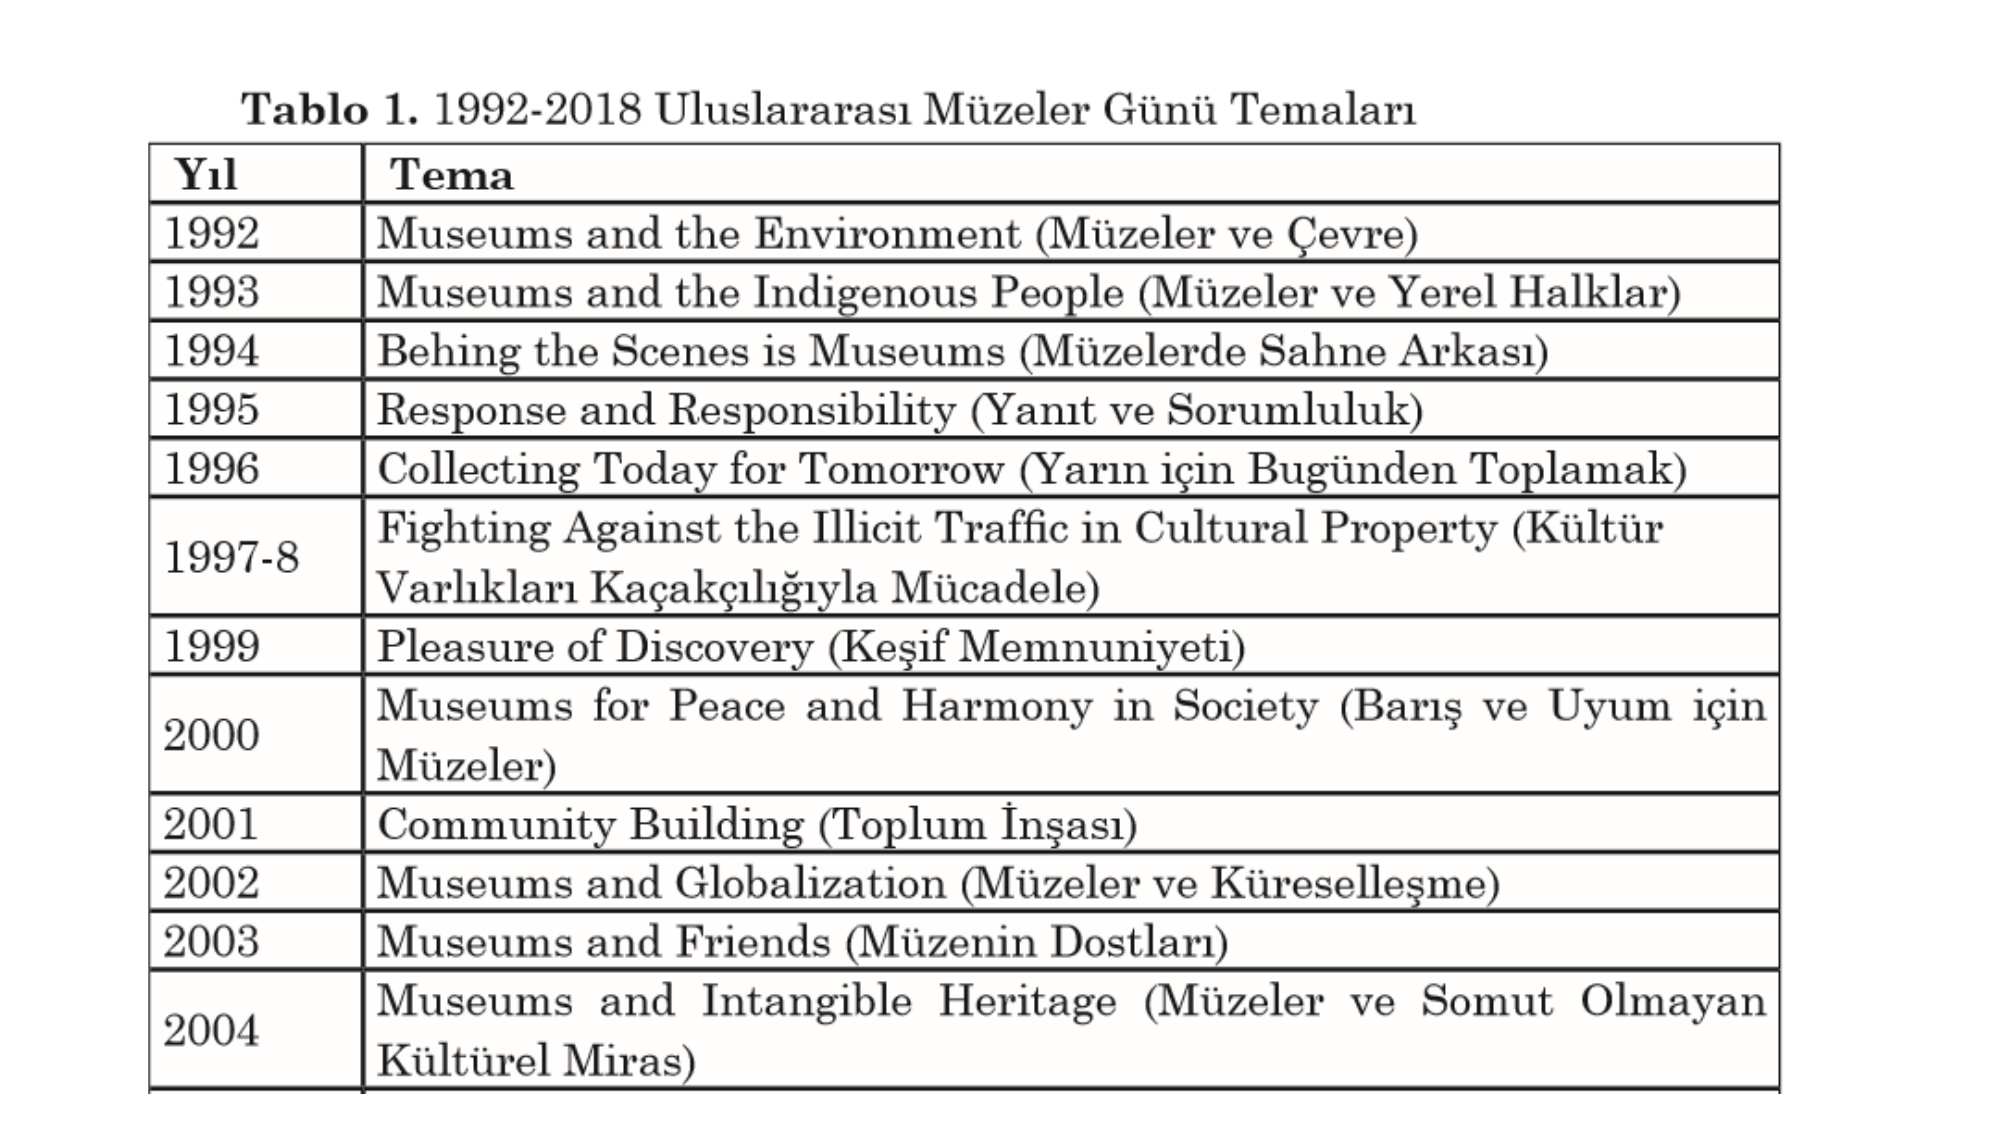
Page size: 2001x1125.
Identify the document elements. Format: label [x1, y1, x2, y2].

picture [148, 31, 1791, 1094]
